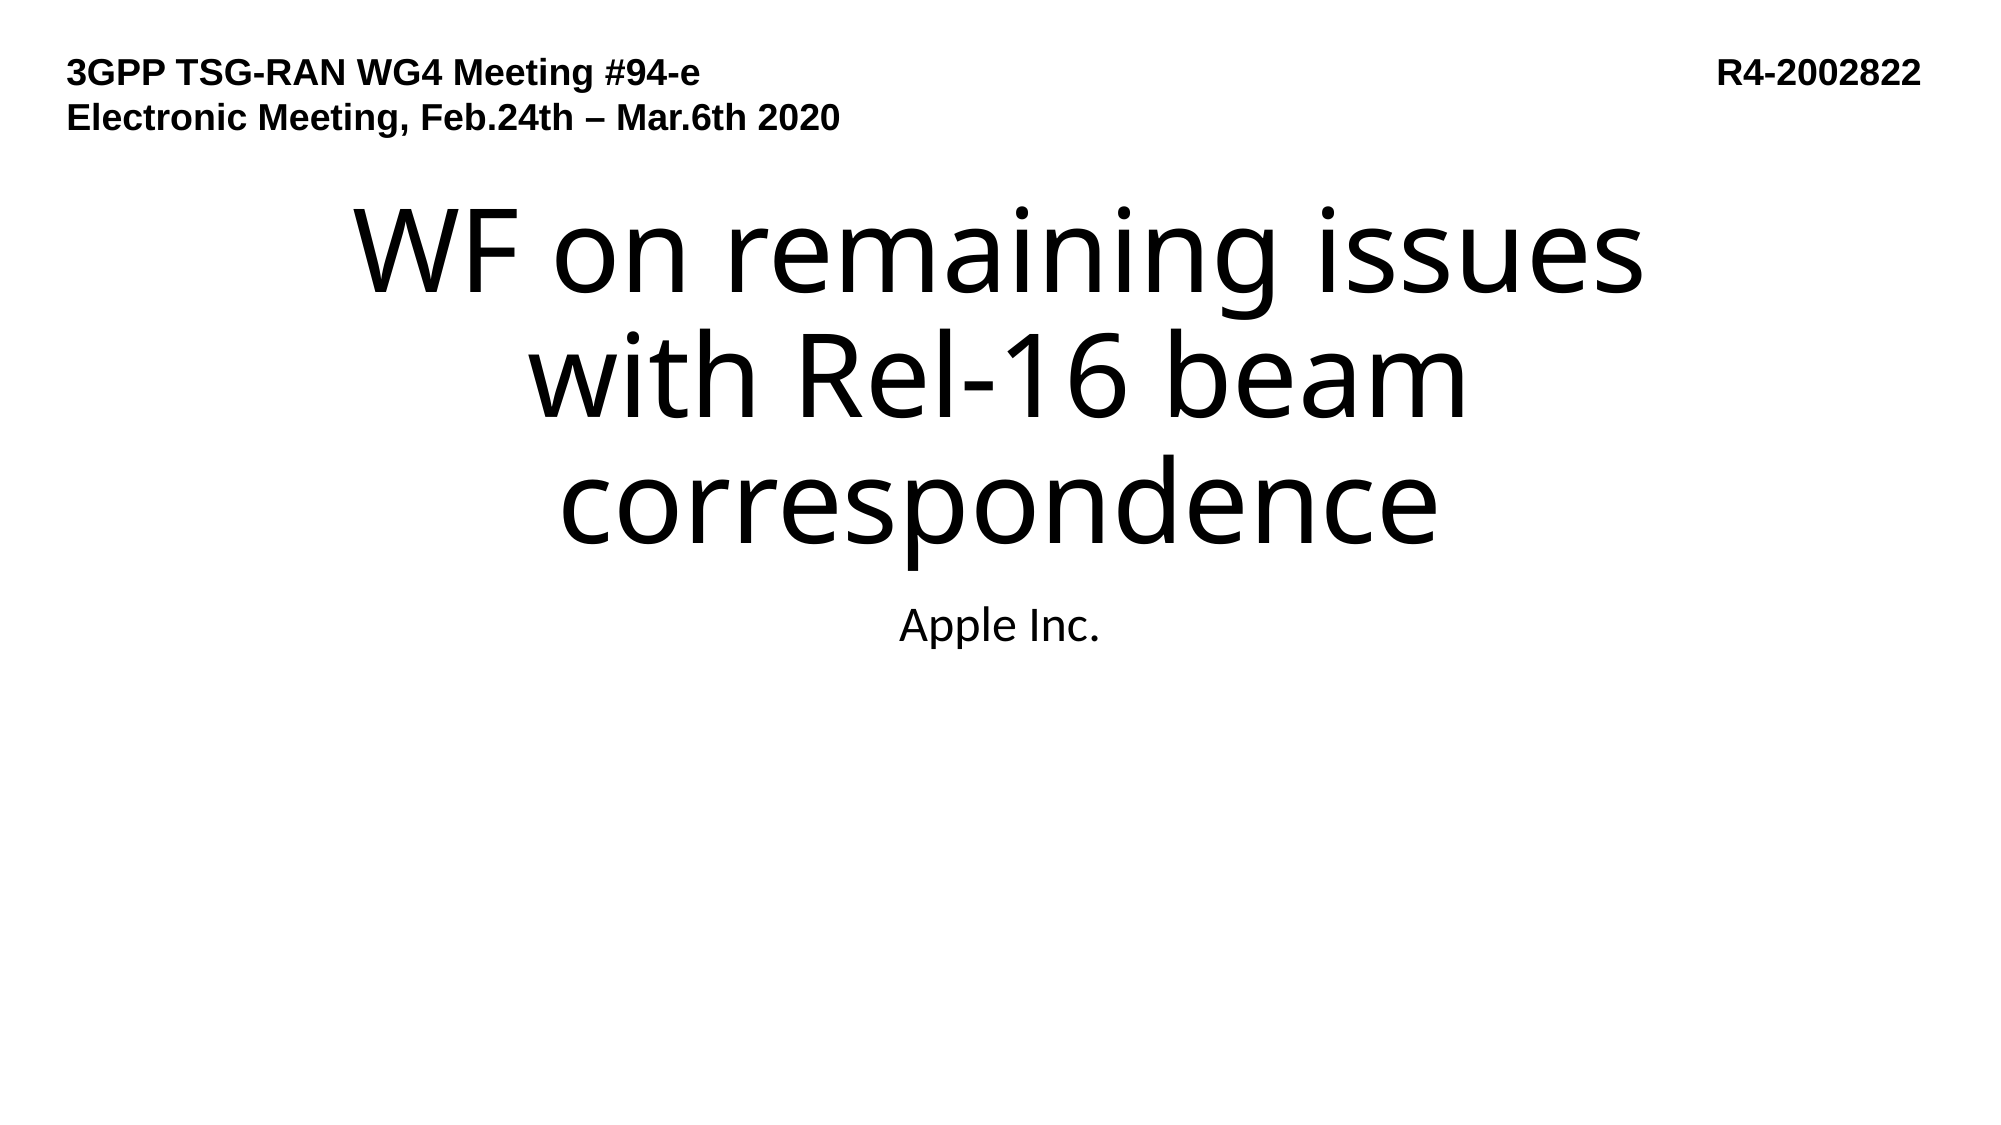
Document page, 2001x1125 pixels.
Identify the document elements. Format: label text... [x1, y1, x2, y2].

subtitle Apple Inc. [249, 590, 1750, 863]
title WF on remaining issues with Rel-16 beam correspondence [249, 184, 1750, 576]
text_box 3GPP TSG-RAN WG4 Meeting #94-e R4-2002822 Electronic Meeting, Feb.24th – Mar.6th 2020 [51, 40, 1979, 145]
